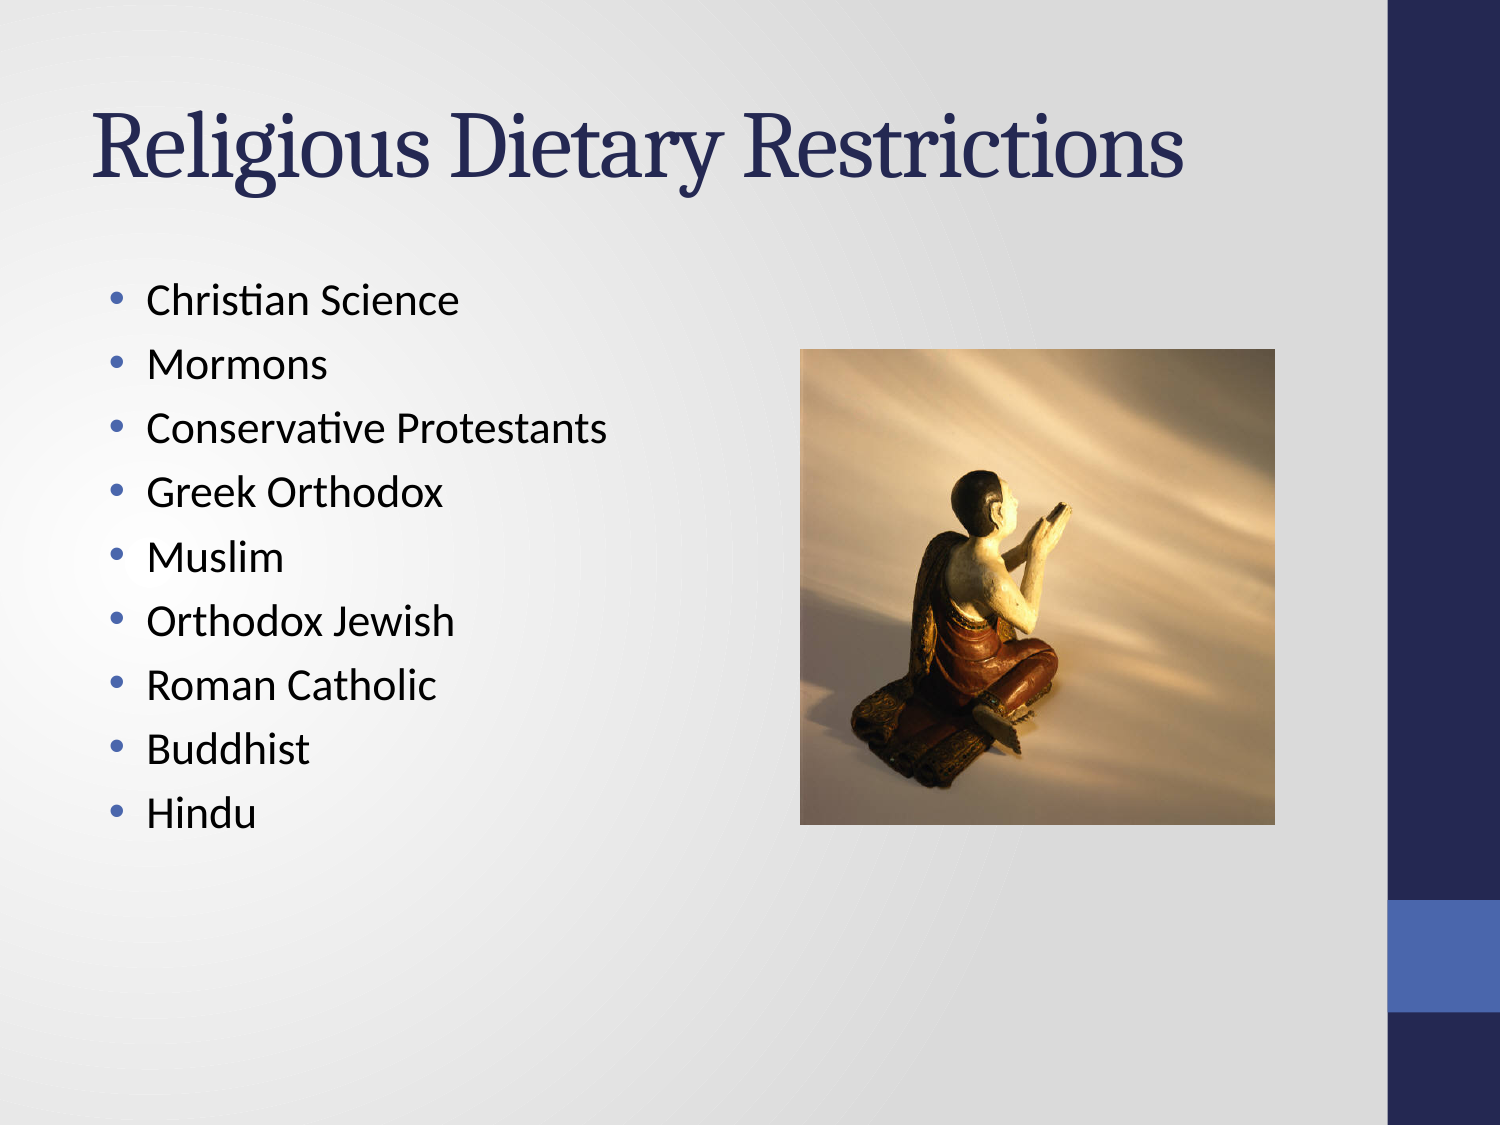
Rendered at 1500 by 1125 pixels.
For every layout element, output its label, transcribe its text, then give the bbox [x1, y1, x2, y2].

title Religious Dietary Restrictions [75, 45, 1325, 233]
picture [799, 349, 1276, 826]
list Christian Science Mormons Conservative Protestants Greek Orthodox Muslim Orthodox Jewish Roman Catholic Buddhist Hindu [75, 262, 1325, 1050]
